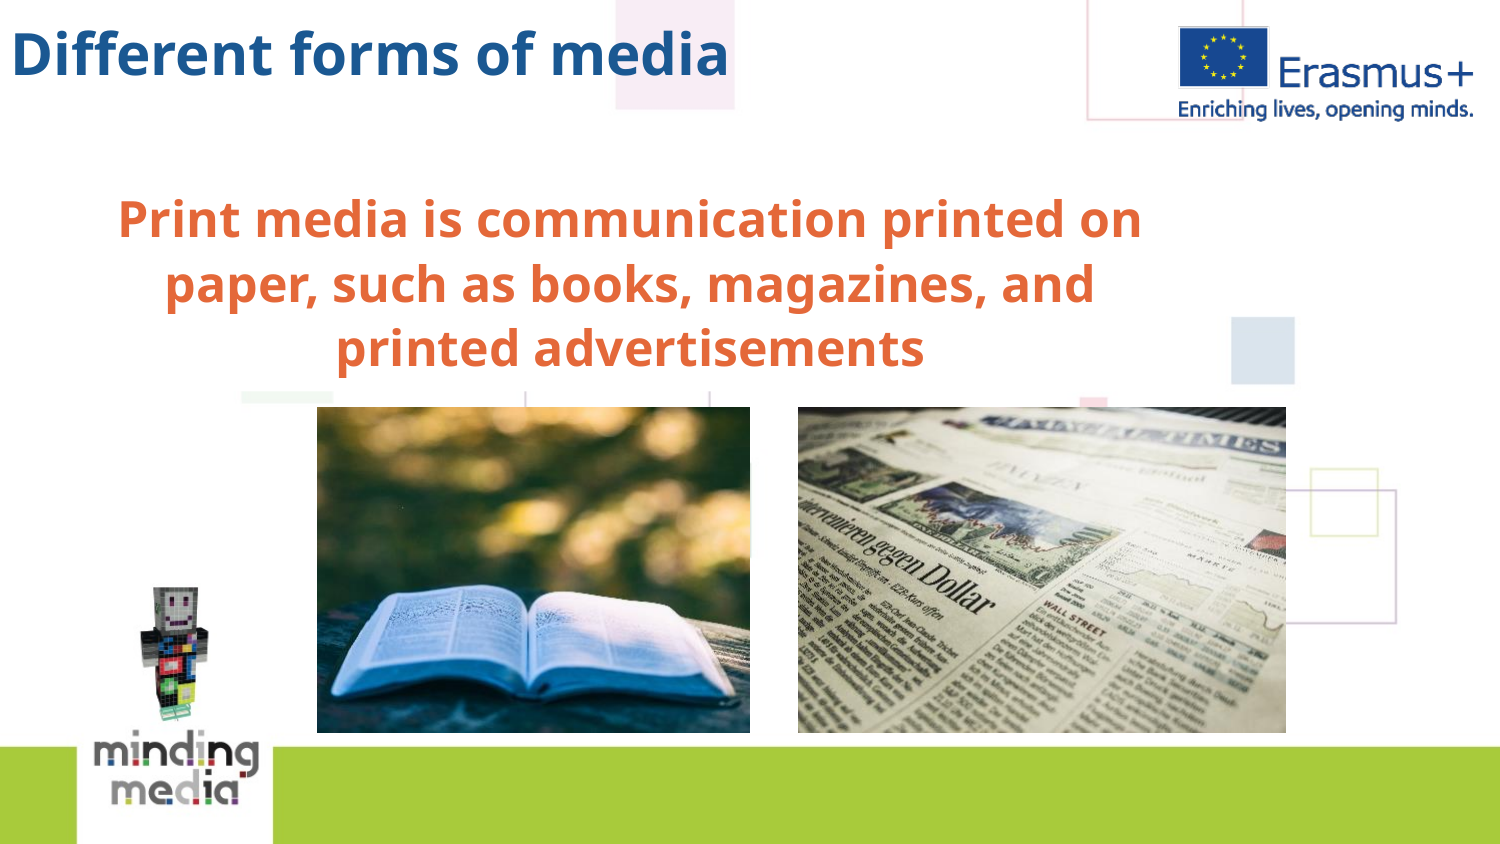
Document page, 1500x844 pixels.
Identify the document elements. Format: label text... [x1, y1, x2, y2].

picture [0, 0, 1500, 844]
text_box Different forms of media [0, 9, 1061, 95]
text_box Print media is communication printed on paper, such as books, magazines, and printed advertisements [94, 168, 1167, 392]
